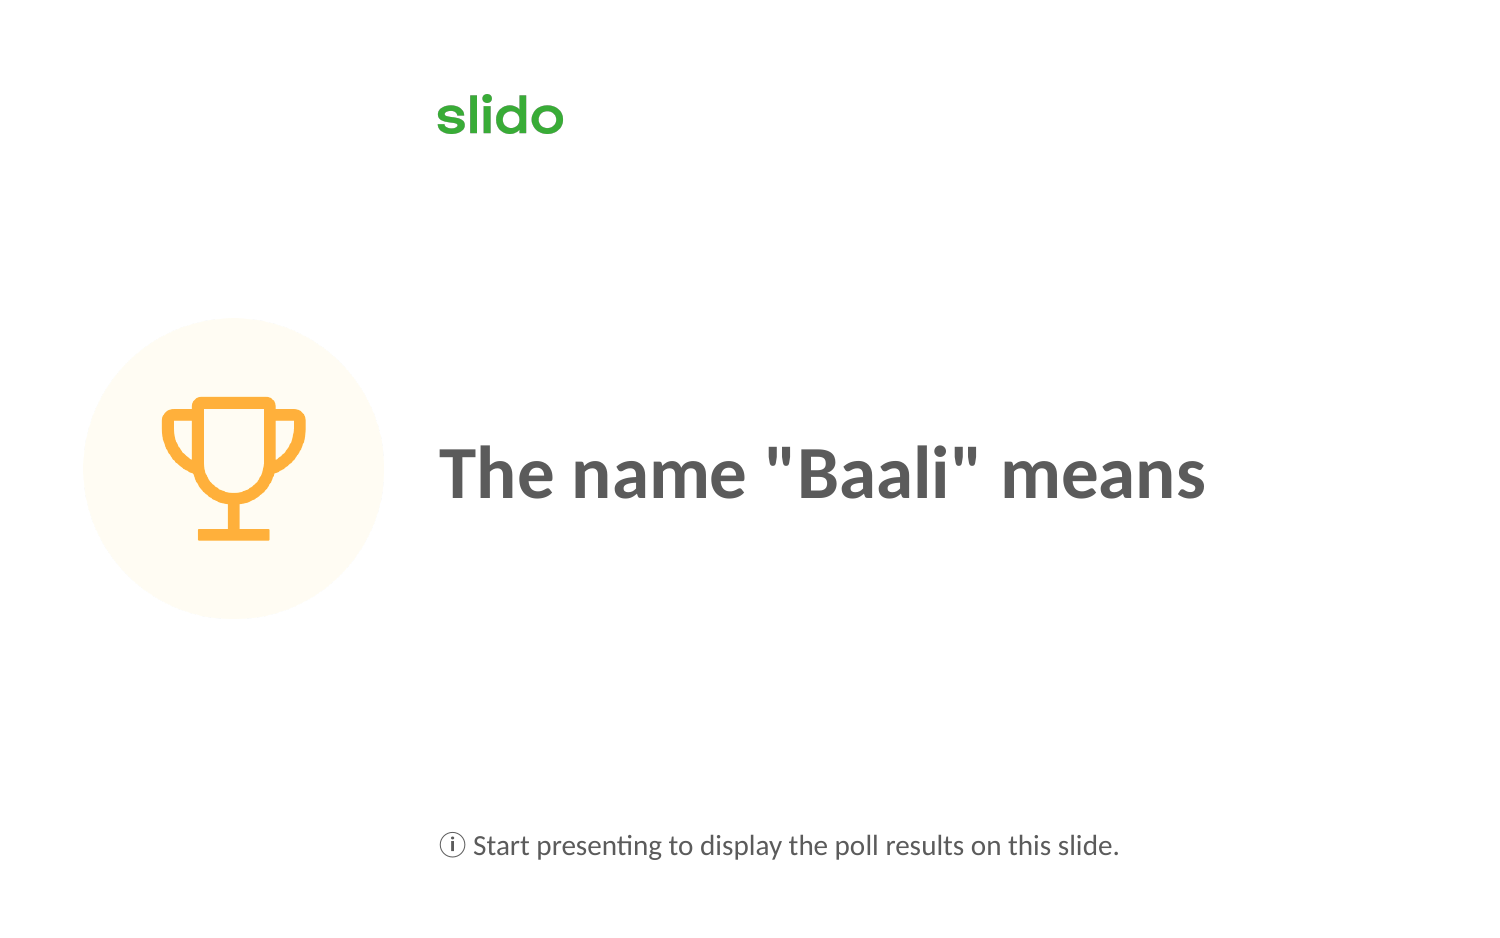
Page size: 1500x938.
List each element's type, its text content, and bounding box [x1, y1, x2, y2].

text_box ⓘ Start presenting to display the poll results on this slide. [424, 811, 1459, 876]
picture [425, 83, 576, 147]
picture [83, 318, 384, 619]
text_box The name "Baali" means [424, 351, 1418, 587]
